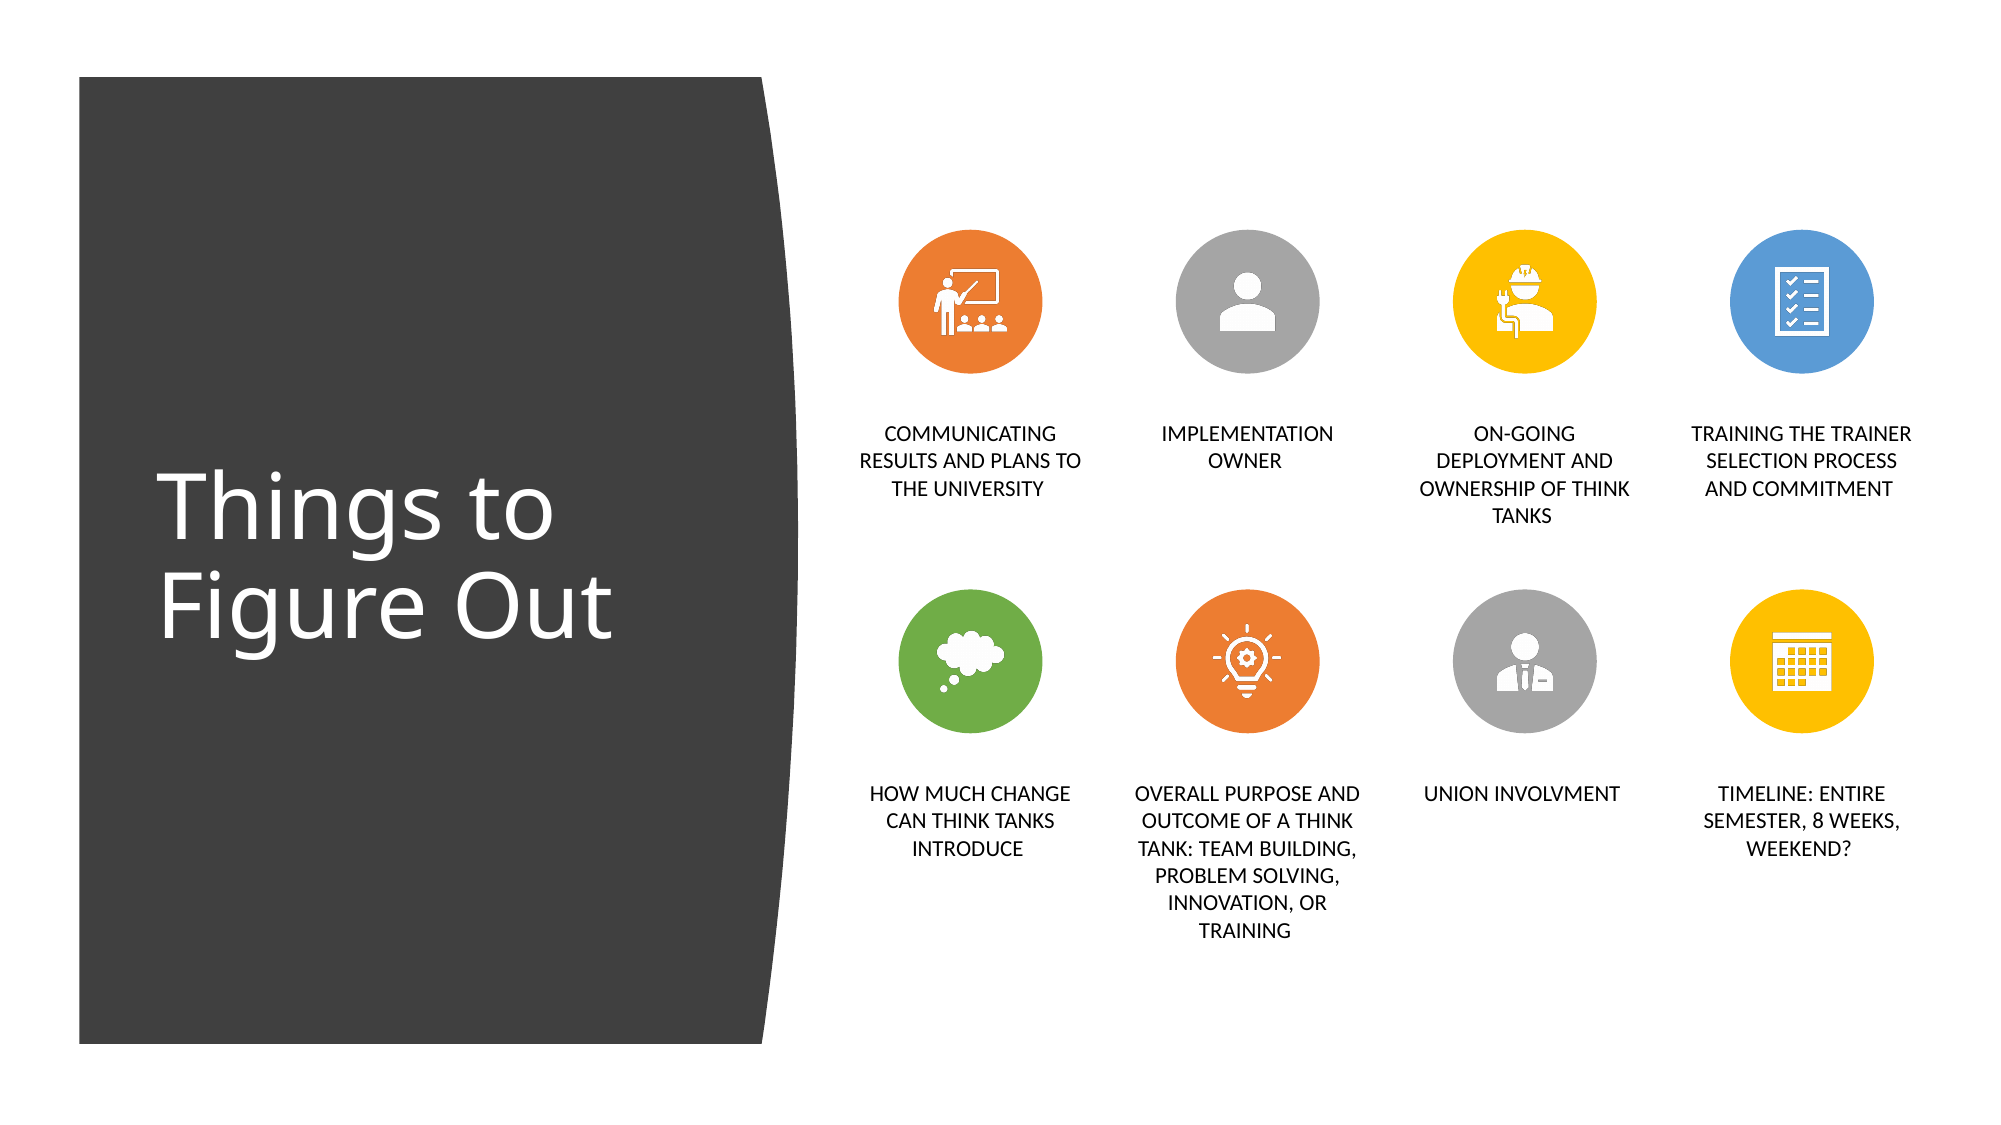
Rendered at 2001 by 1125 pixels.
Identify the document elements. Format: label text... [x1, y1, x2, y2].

title Things to Figure Out [141, 166, 702, 953]
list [852, 77, 1921, 1043]
text_box [78, 76, 800, 1045]
